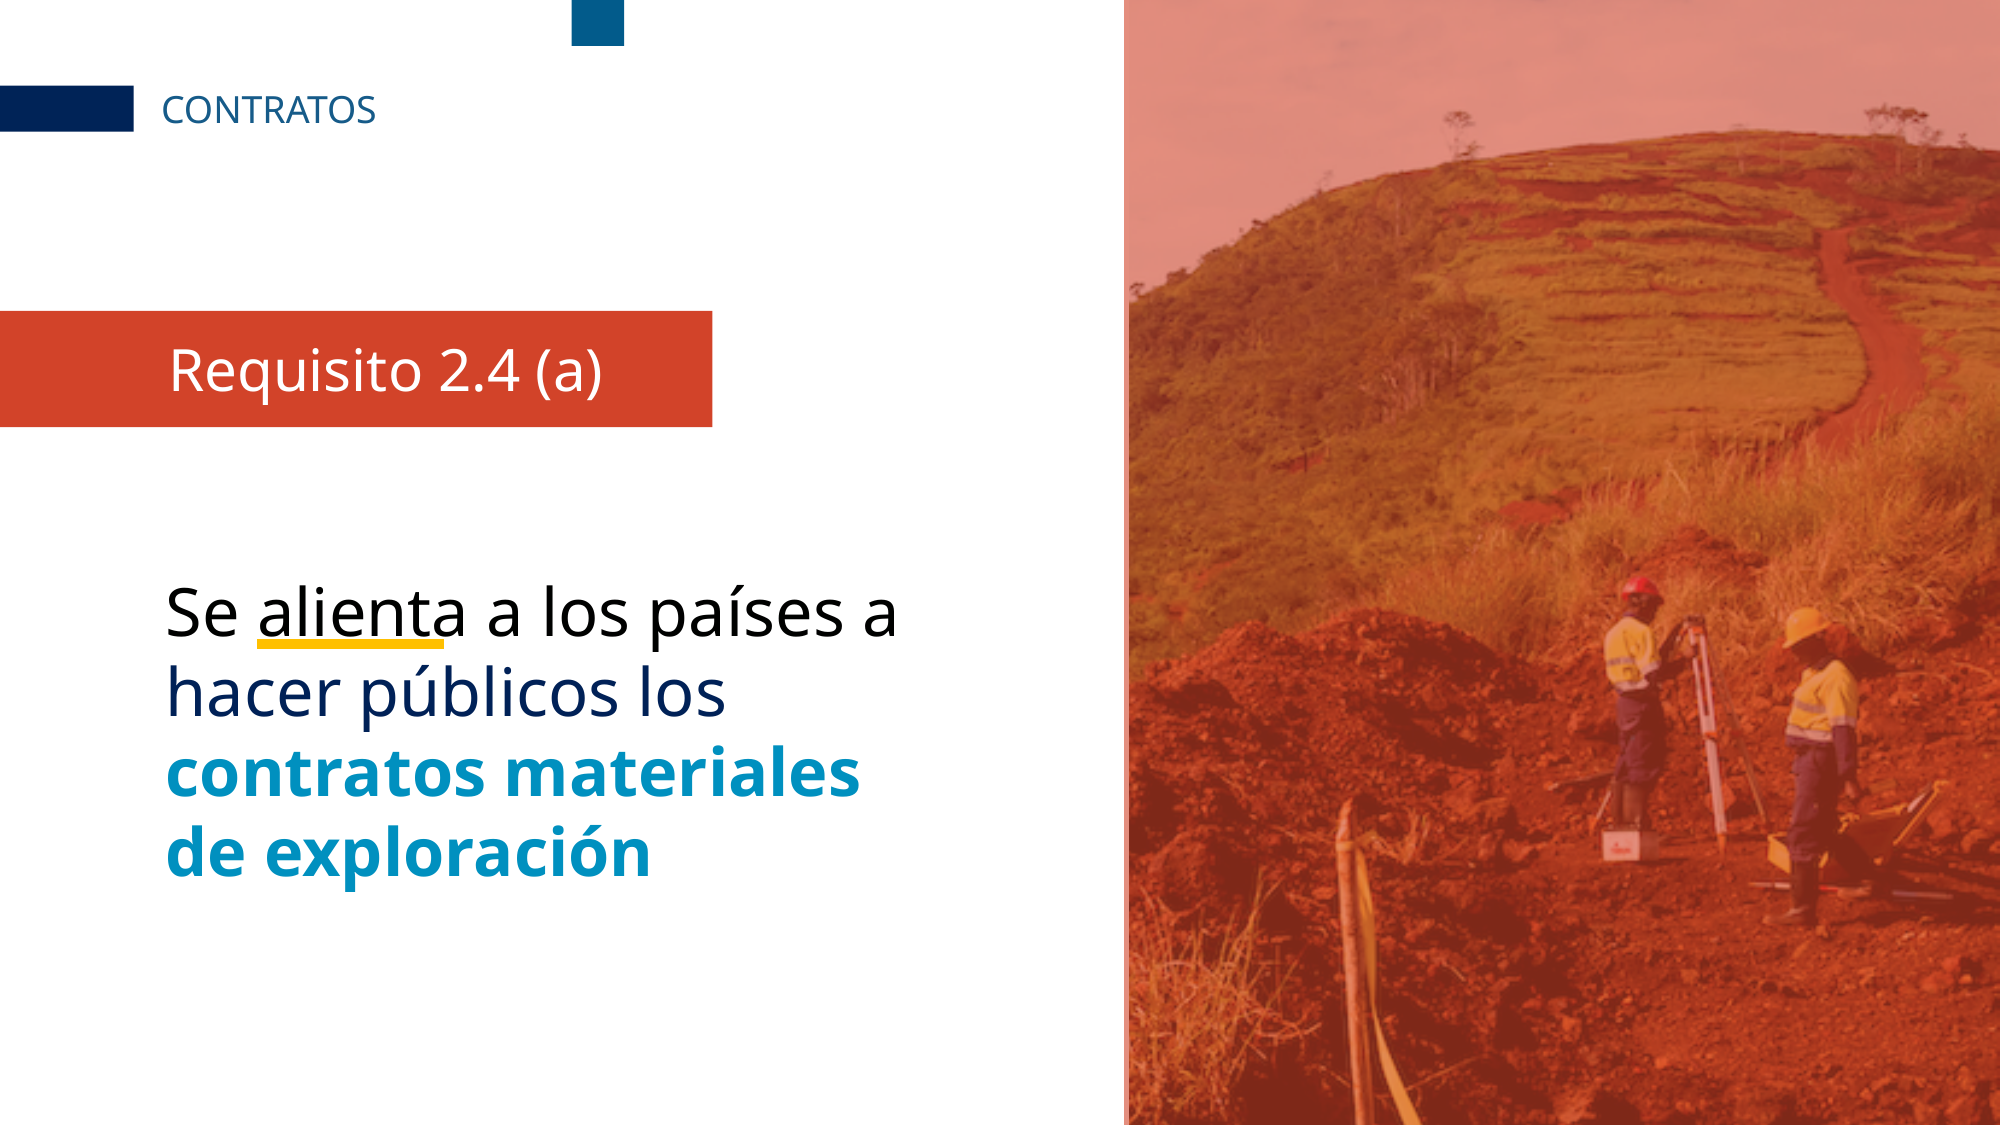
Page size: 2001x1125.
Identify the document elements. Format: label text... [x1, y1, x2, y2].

text_box Requisito 2.4 (a) [153, 326, 800, 411]
picture [1129, 0, 2000, 1125]
list CONTRATOS [145, 82, 1028, 150]
text_box [0, 308, 715, 430]
text_box Se alienta a los países a hacer públicos los contratos materiales de exploración [150, 562, 940, 898]
text_box [1121, 0, 1129, 1125]
